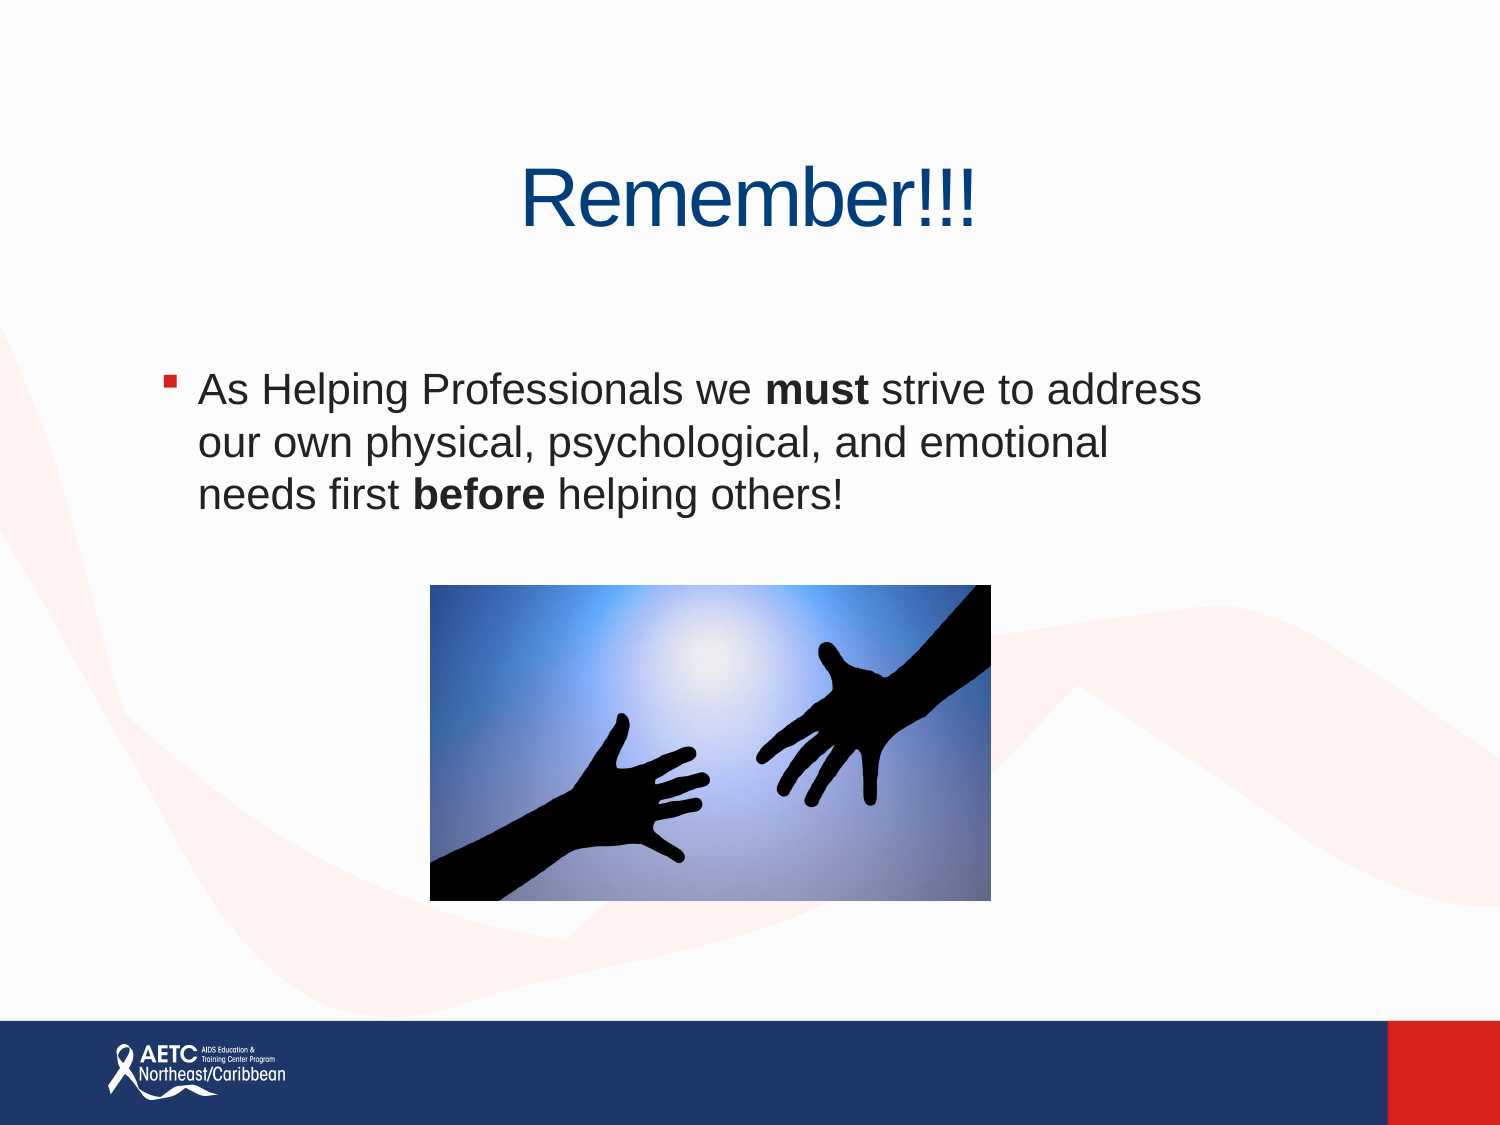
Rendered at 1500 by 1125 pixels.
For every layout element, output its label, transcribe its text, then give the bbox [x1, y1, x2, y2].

list As Helping Professionals we must strive to address our own physical, psychological, and emotional needs first before helping others! [126, 284, 1226, 884]
picture [108, 1044, 285, 1100]
picture [0, 0, 1500, 1017]
title Remember!!! [274, 119, 1226, 268]
